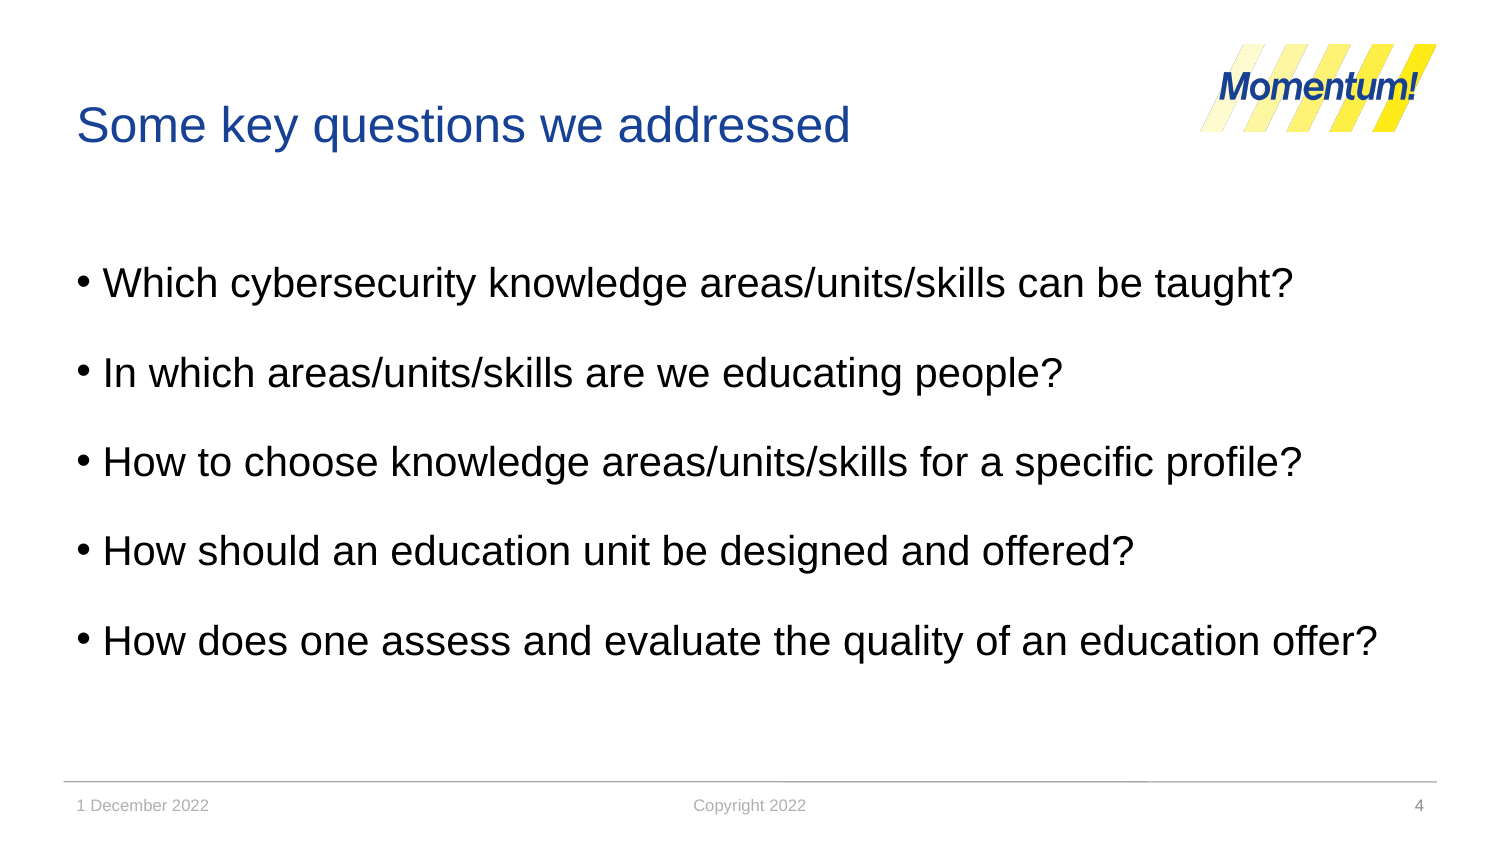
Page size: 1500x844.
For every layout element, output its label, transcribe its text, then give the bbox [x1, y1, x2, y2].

title Some key questions we addressed [63, 44, 1041, 208]
footer Copyright 2022 [496, 782, 1004, 827]
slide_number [63, 782, 402, 827]
list Which cybersecurity knowledge areas/units/skills can be taught? In which areas/units/skills are we educating people? How to choose knowledge areas/units/skills for a specific profile? How should an education unit be designed and offered? How does one assess and evaluate the quality of an education offer? [63, 224, 1437, 760]
slide_number 4 [1099, 782, 1437, 827]
